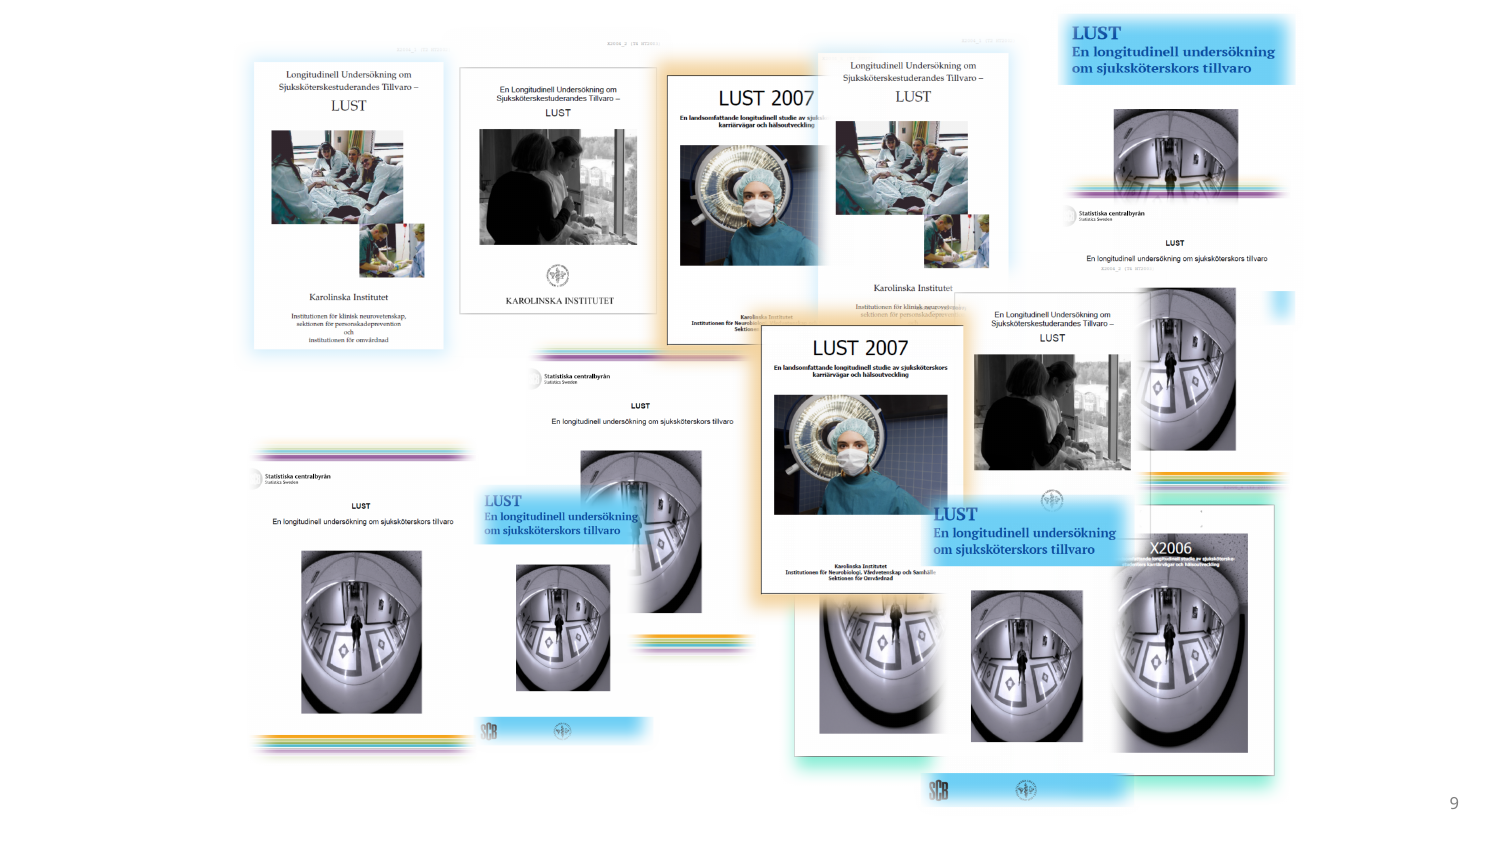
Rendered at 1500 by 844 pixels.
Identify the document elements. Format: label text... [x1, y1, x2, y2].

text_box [778, 634, 907, 786]
picture [246, 434, 480, 767]
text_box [1148, 512, 1291, 806]
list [485, 475, 661, 754]
picture [231, 2, 1305, 817]
slide_number 9 [1361, 785, 1474, 814]
